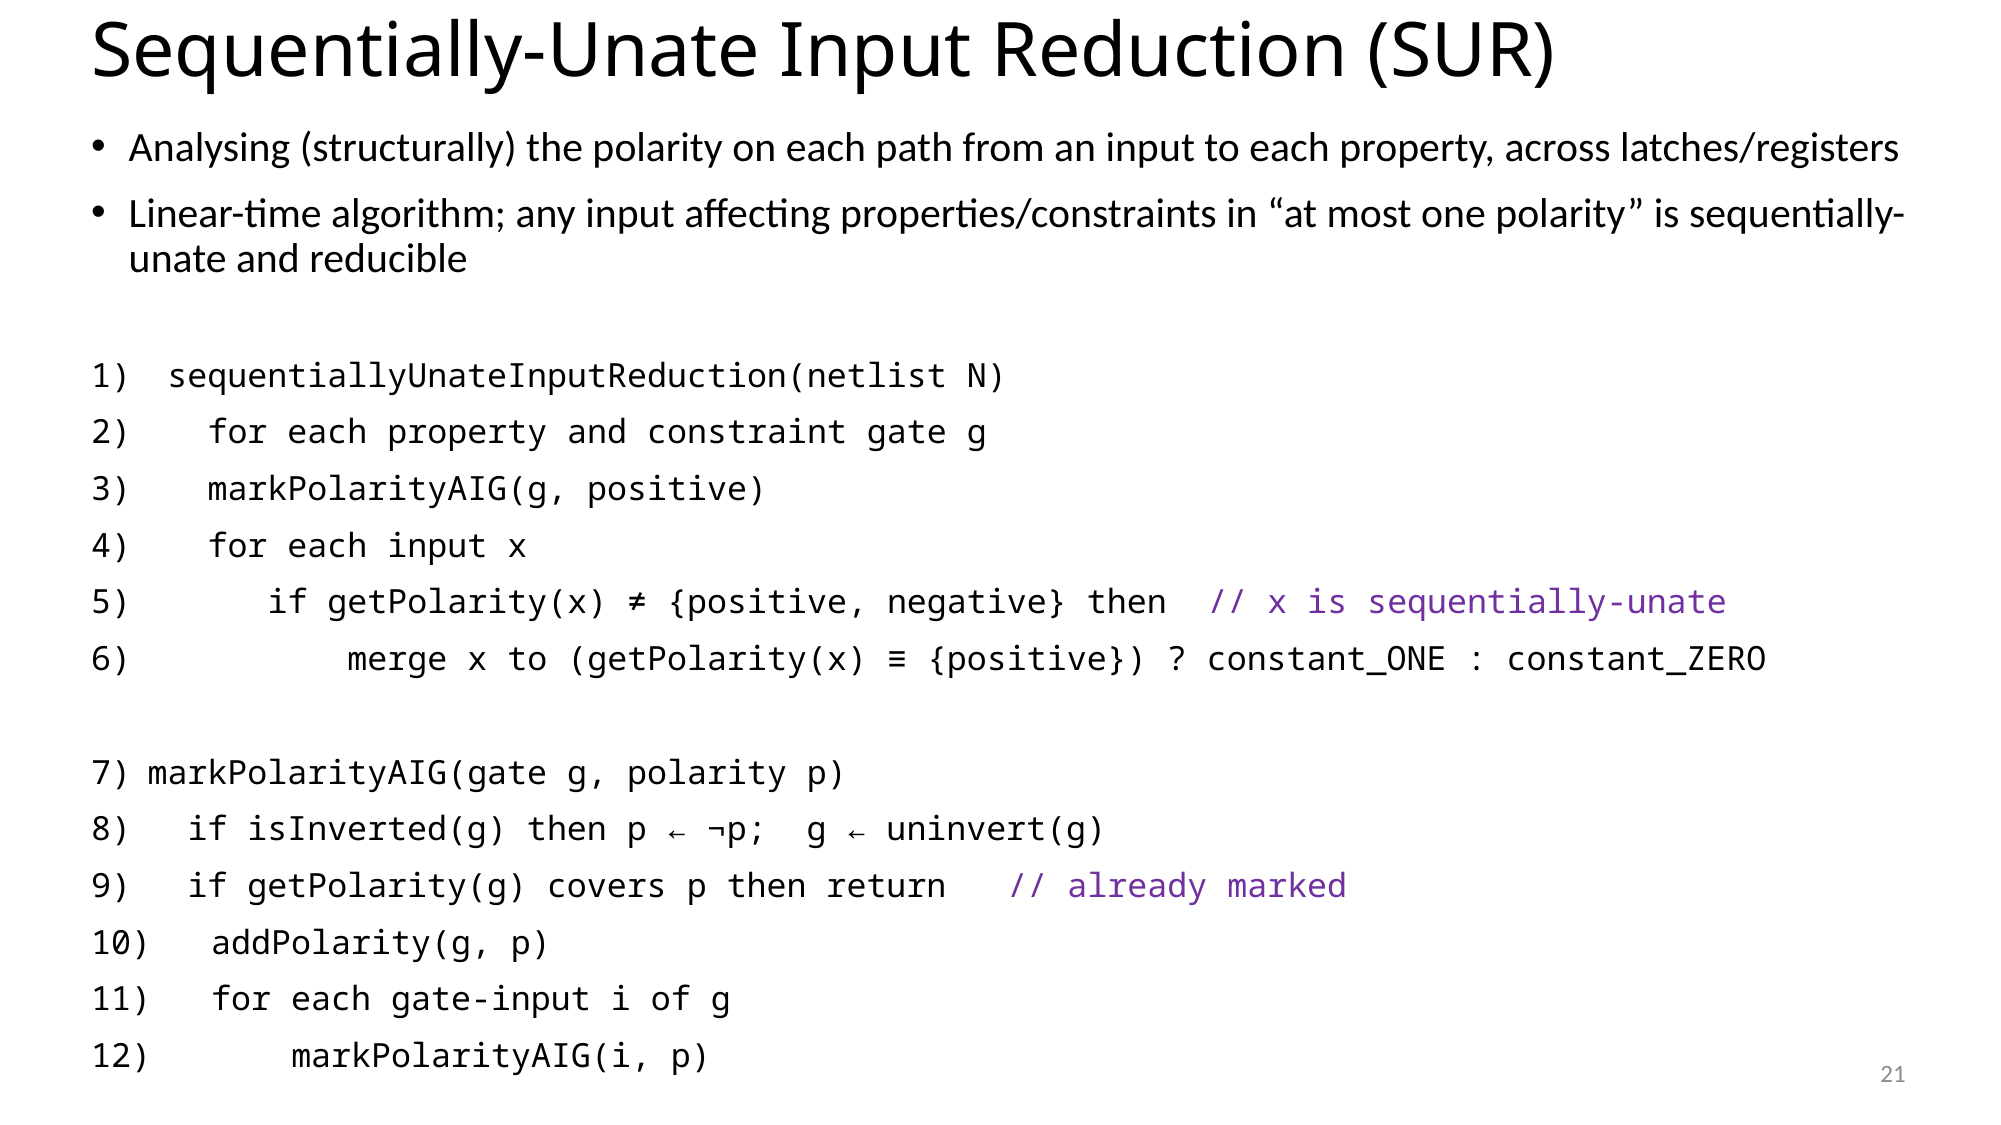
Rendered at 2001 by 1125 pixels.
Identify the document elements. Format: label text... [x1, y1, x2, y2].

list Analysing (structurally) the polarity on each path from an input to each property, across latches/registers Linear-time algorithm; any input affecting properties/constraints in “at most one polarity” is sequentially-unate and reducible sequentiallyUnateInputReduction(netlist N) for each property and constraint gate g markPolarityAIG(g, positive) for each input x if getPolarity(x) ≠ {positive, negative} then // x is sequentially-unate merge x to (getPolarity(x) ≡ {positive}) ? constant_ONE : constant_ZERO markPolarityAIG(gate g, polarity p) if isInverted(g) then p ← ¬p; g ← uninvert(g) if getPolarity(g) covers p then return // already marked addPolarity(g, p) for each gate-input i of g markPolarityAIG(i, p) [76, 117, 1924, 1125]
slide_number 21 [1470, 1042, 1921, 1103]
title Sequentially-Unate Input Reduction (SUR) [76, 3, 1863, 102]
